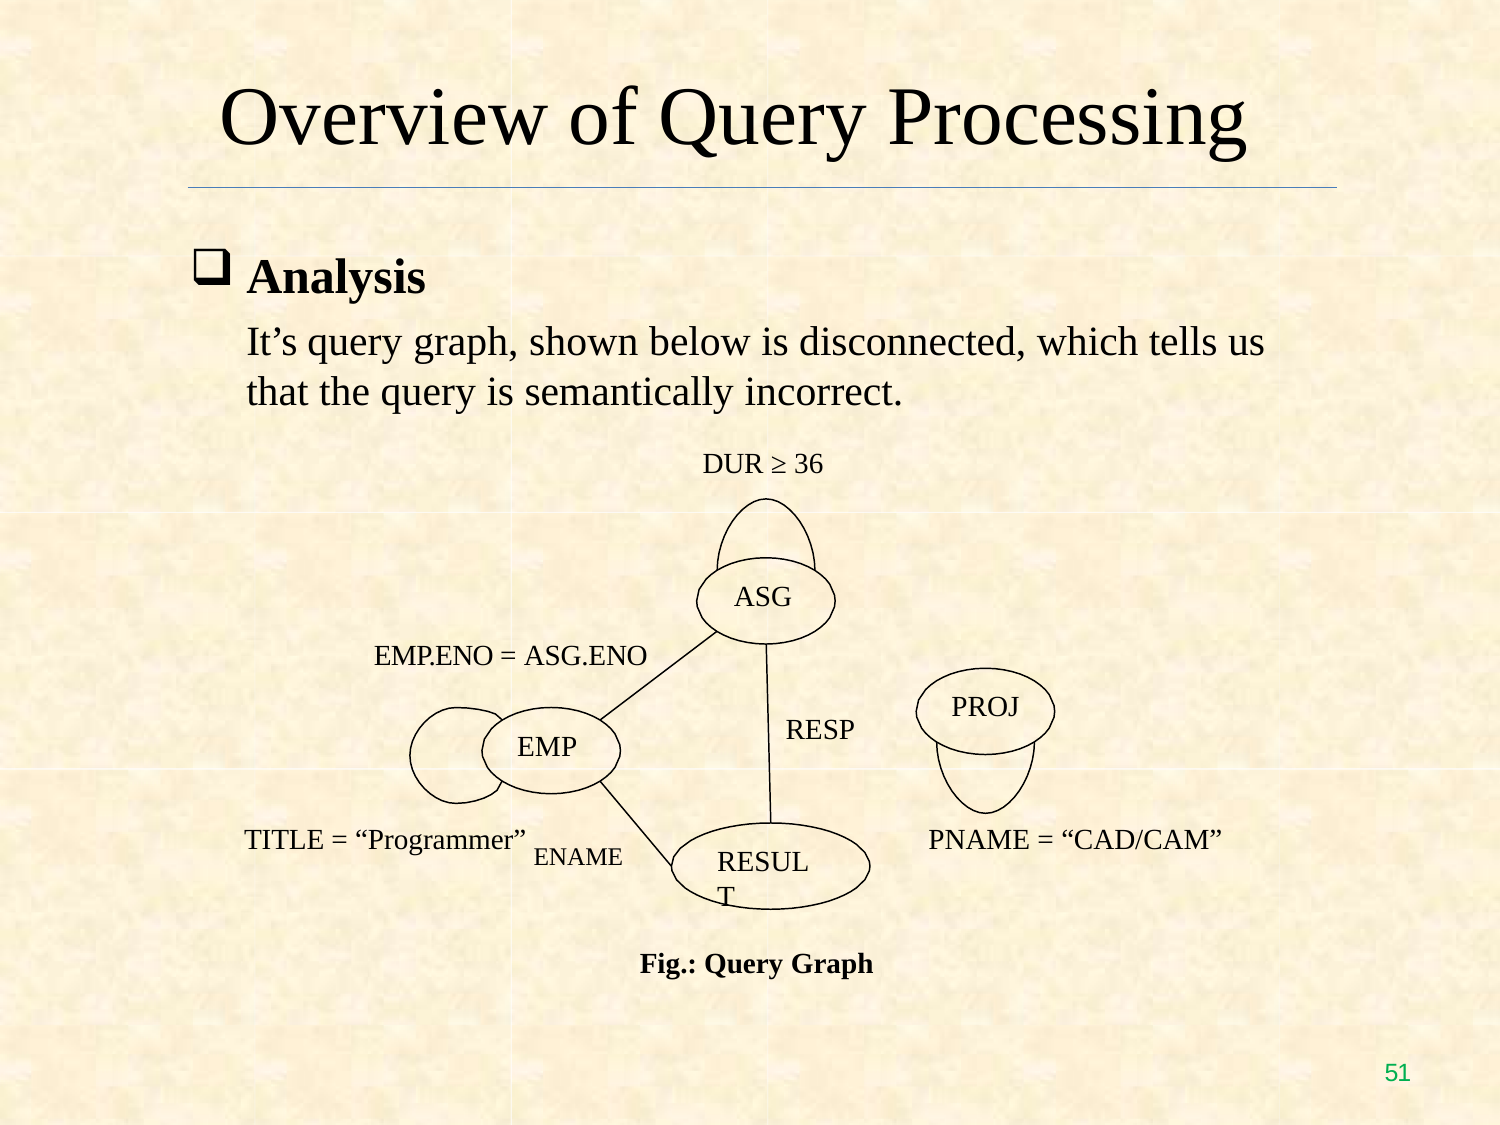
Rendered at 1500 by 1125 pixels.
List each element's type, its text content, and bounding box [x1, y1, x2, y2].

text_box PNAME = “CAD/CAM” [926, 817, 1226, 856]
text_box EMP [515, 724, 580, 762]
text_box ASG EMP.ENO = ASG.ENO [371, 574, 793, 671]
text_box PROJ [949, 685, 1022, 723]
text_box Analysis It’s query graph, shown below is disconnected, which tells us that the query is semantically incorrect. DUR ≥ 36 [187, 228, 1325, 480]
slide_number 50 [1380, 1060, 1415, 1125]
text_box [916, 668, 1055, 742]
text_box RESULT [715, 840, 827, 913]
text_box RESP [783, 708, 858, 746]
picture [0, 0, 1500, 1125]
text_box [717, 498, 815, 571]
text_box [671, 822, 870, 902]
text_box [409, 707, 503, 803]
title Overview of Query Processing [192, 58, 1307, 228]
text_box TITLE = “Programmer” ENAME [242, 803, 640, 871]
text_box [711, 570, 836, 641]
text_box Fig.: Query Graph [638, 942, 877, 980]
text_box [936, 741, 1035, 814]
text_box [503, 707, 621, 794]
